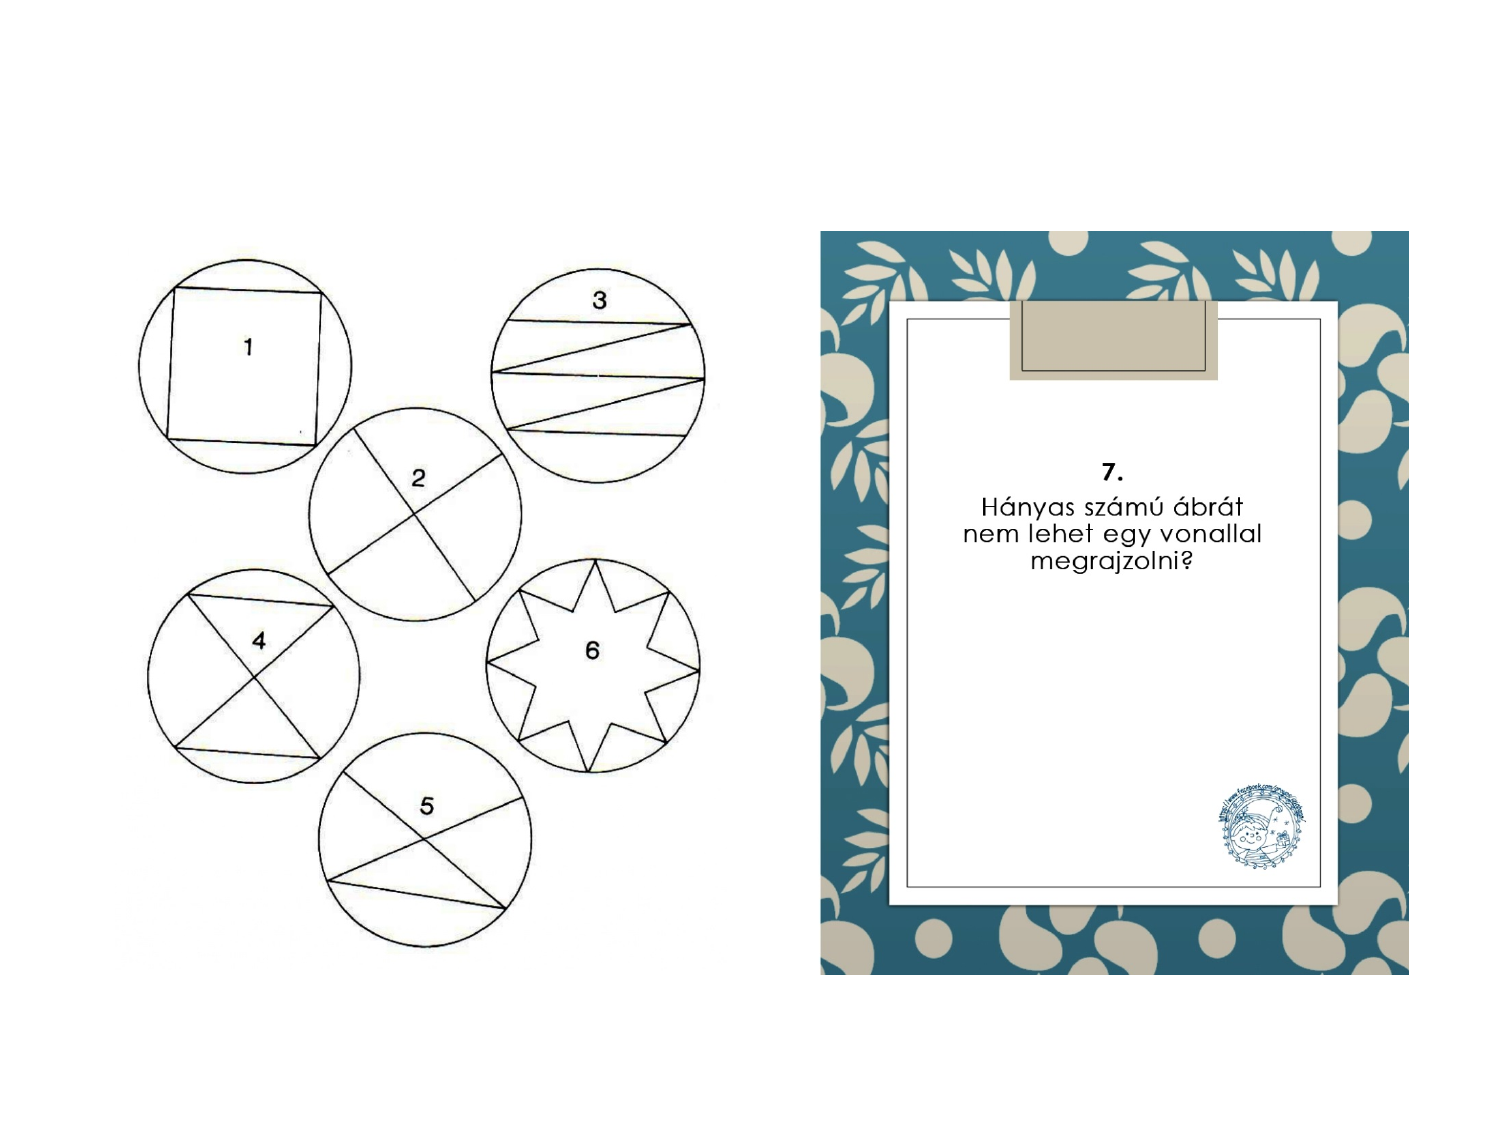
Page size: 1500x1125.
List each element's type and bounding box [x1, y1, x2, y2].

list [88, 231, 1409, 975]
